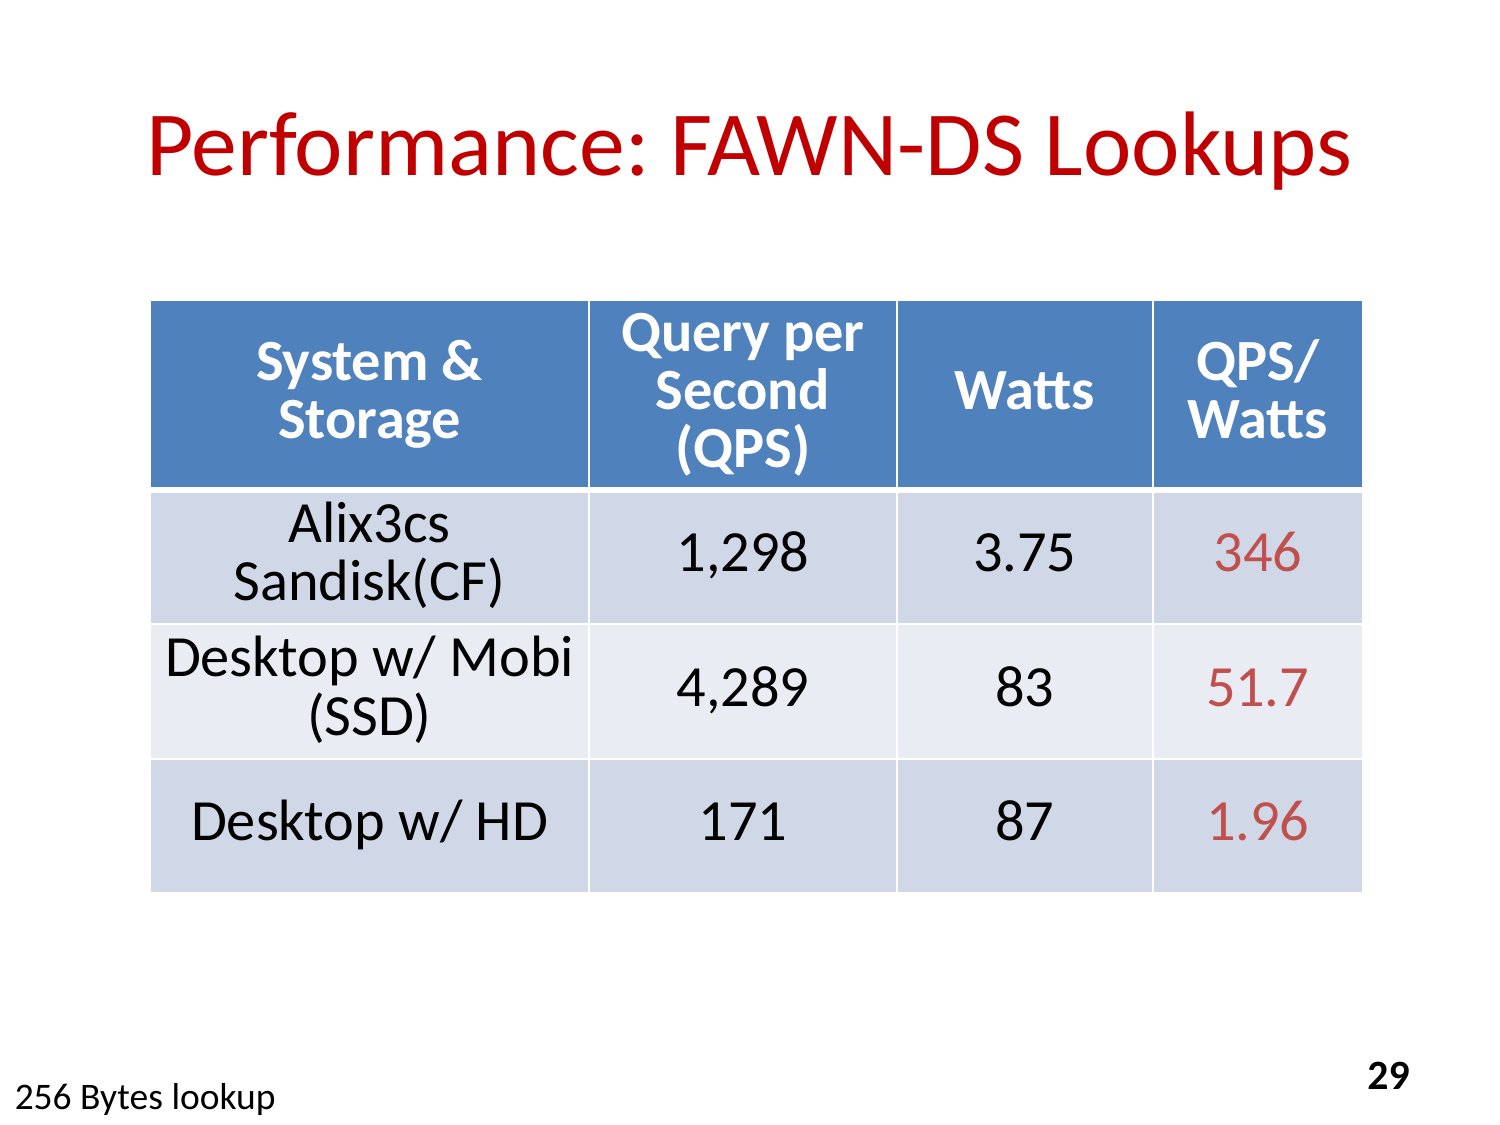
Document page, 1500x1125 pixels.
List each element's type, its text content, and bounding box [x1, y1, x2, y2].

table_cell 83 [898, 625, 1152, 758]
table_header QPS/ Watts [1154, 301, 1362, 487]
table_cell 3.75 [898, 493, 1152, 623]
table_cell 171 [590, 760, 896, 892]
table_cell 51.7 [1154, 625, 1362, 758]
table_header Query per Second (QPS) [590, 301, 896, 487]
slide_number 29 [1074, 1042, 1425, 1103]
table_cell 87 [898, 760, 1152, 892]
table_cell 1.96 [1154, 760, 1362, 892]
table_cell 346 [1154, 493, 1362, 623]
table_cell Desktop w/ Mobi (SSD) [151, 625, 588, 758]
text_box 256 Bytes lookup [0, 1064, 513, 1125]
title Performance: FAWN-DS Lookups [75, 45, 1425, 233]
table_header Watts [898, 301, 1152, 487]
table_cell Alix3cs Sandisk(CF) [151, 493, 588, 623]
table_cell 4,289 [590, 625, 896, 758]
table_cell 1,298 [590, 493, 896, 623]
table_header System & Storage [151, 301, 588, 487]
table_cell Desktop w/ HD [151, 760, 588, 892]
